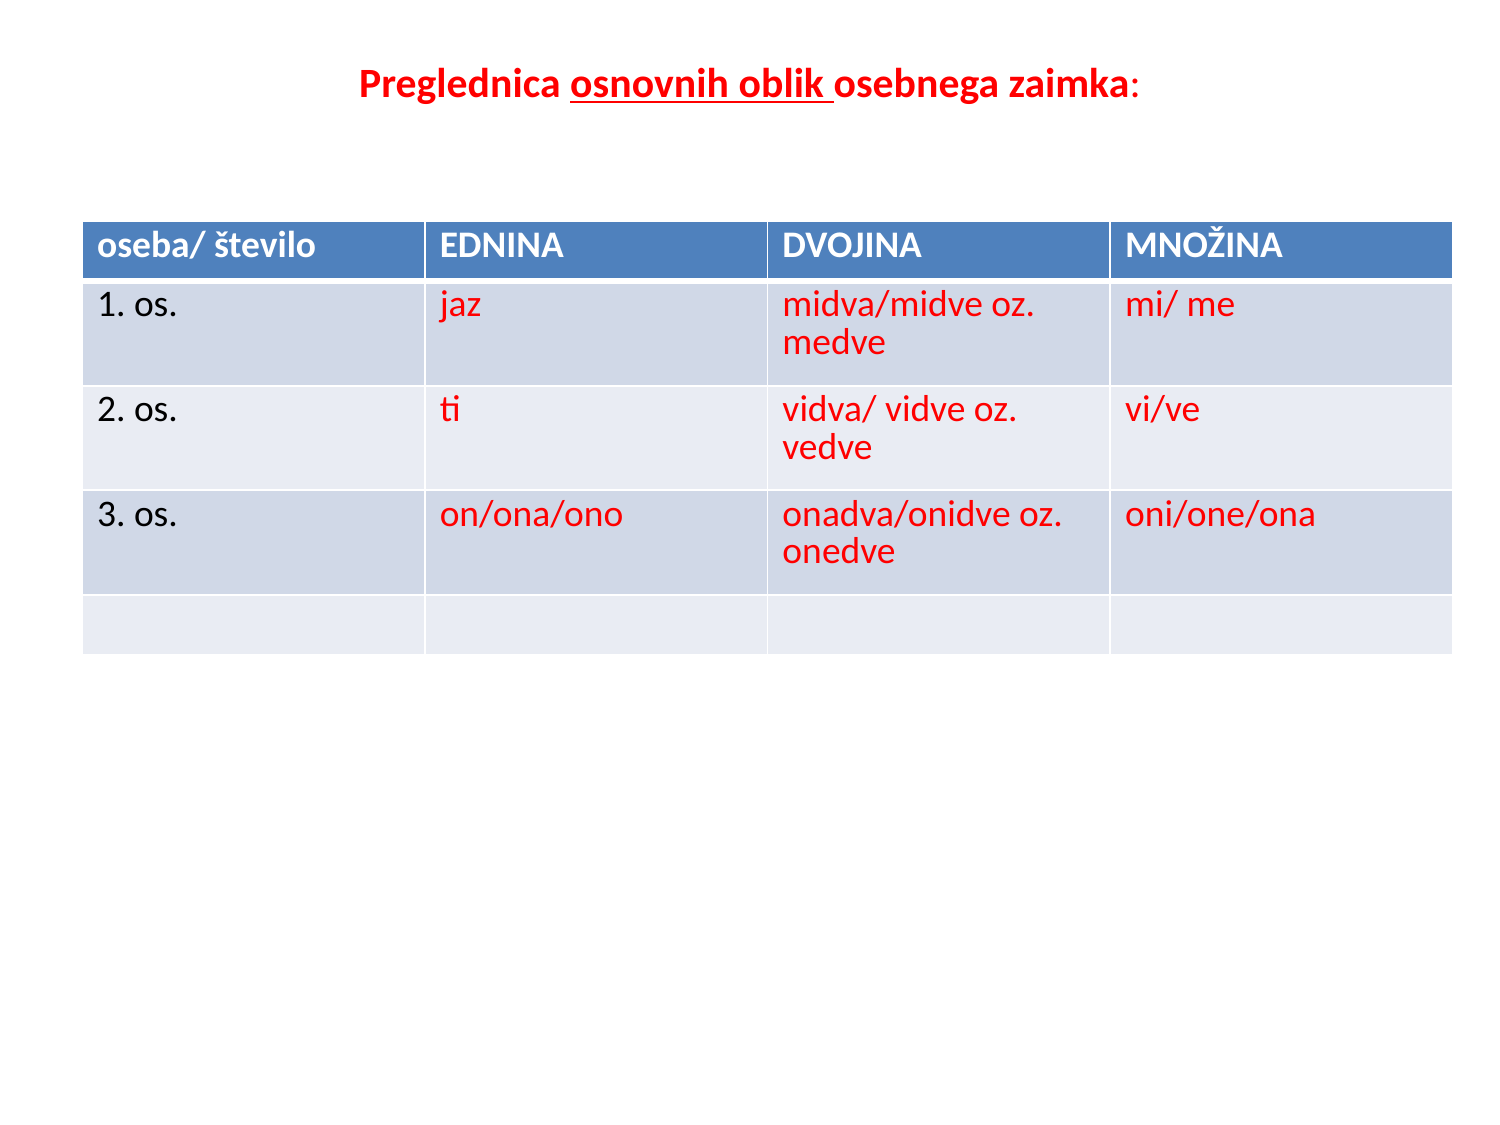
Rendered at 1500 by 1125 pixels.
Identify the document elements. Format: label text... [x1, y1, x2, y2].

title Preglednica osnovnih oblik osebnega zaimka: [75, 45, 1425, 118]
table_cell ti [426, 387, 767, 489]
table_cell 1. os. [83, 284, 424, 385]
table_cell onadva/onidve oz. onedve [768, 491, 1109, 594]
table_header oseba/ število [83, 222, 424, 278]
table_cell 2. os. [83, 387, 424, 489]
table_cell [83, 596, 424, 654]
table_header DVOJINA [768, 222, 1109, 278]
table_cell [426, 596, 767, 654]
table_cell jaz [426, 284, 767, 385]
table_cell 3. os. [83, 491, 424, 594]
table_cell [768, 596, 1109, 654]
table_cell mi/ me [1111, 284, 1452, 385]
table_cell [1111, 596, 1452, 654]
table_header EDNINA [426, 222, 767, 278]
table_cell on/ona/ono [426, 491, 767, 594]
table_header MNOŽINA [1111, 222, 1452, 278]
table_cell midva/midve oz. medve [768, 284, 1109, 385]
table_cell vi/ve [1111, 387, 1452, 489]
table_cell oni/one/ona [1111, 491, 1452, 594]
table_cell vidva/ vidve oz. vedve [768, 387, 1109, 489]
